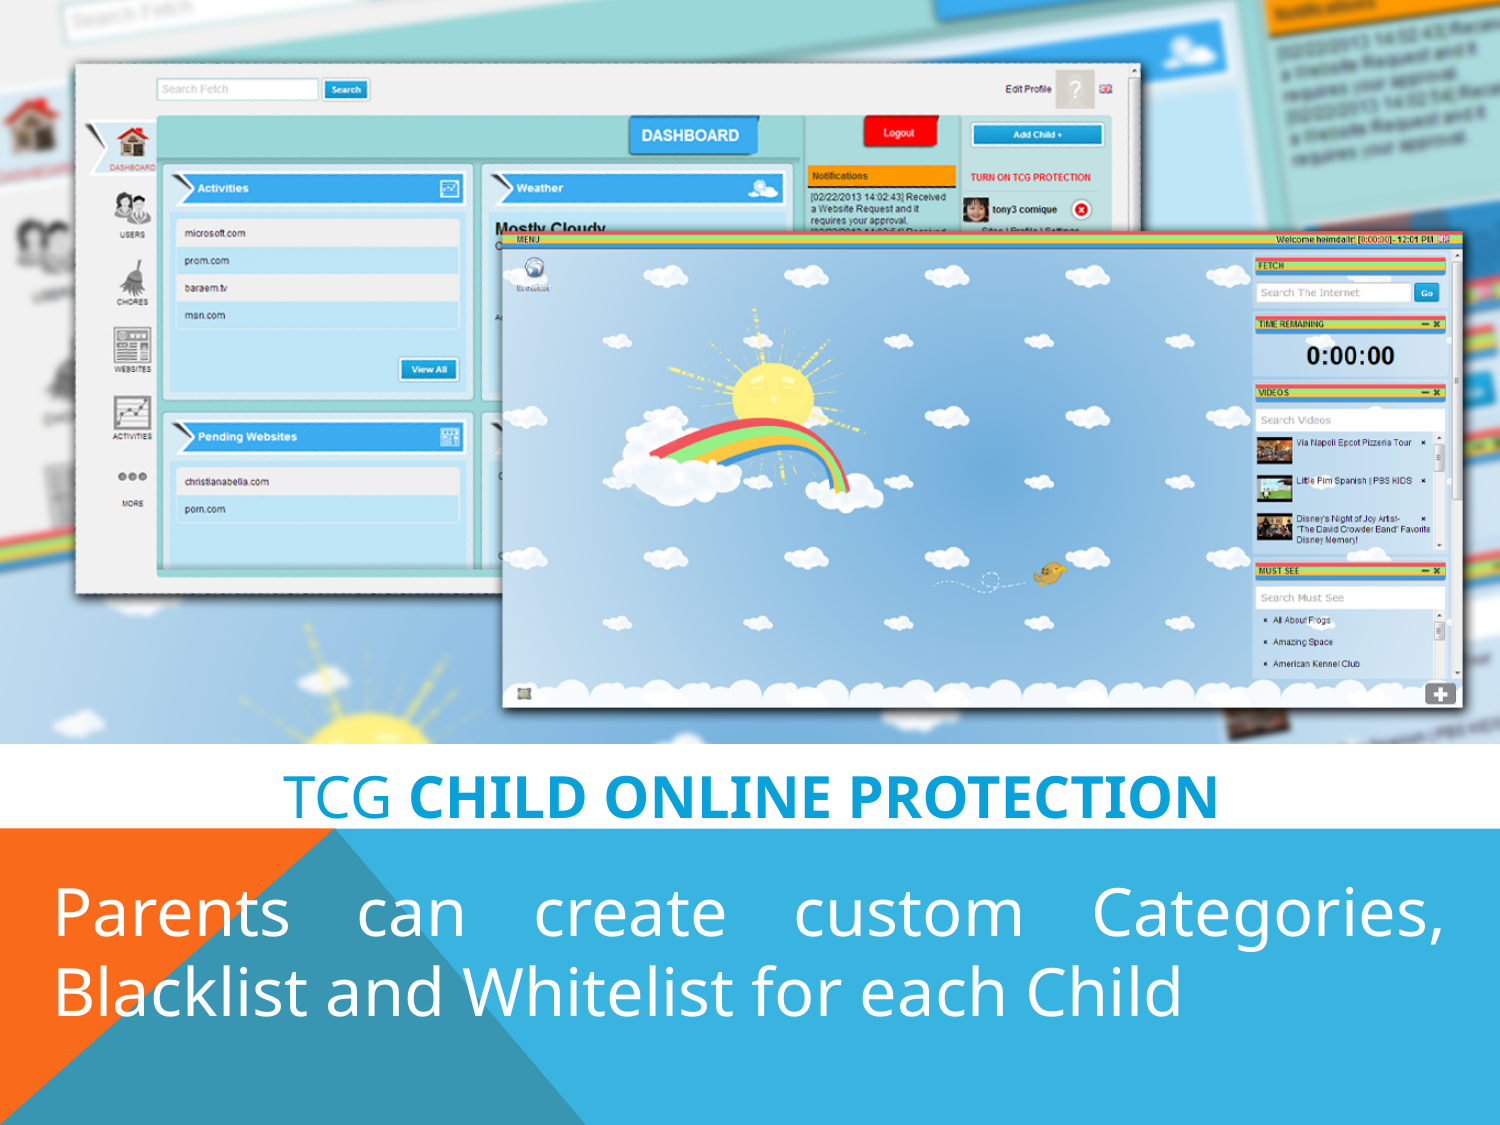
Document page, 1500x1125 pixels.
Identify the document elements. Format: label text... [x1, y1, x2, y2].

text_box Parents can create custom Categories, Blacklist and Whitelist for each Child [37, 862, 1463, 1038]
title TCG Child Online Protection [135, 752, 1369, 840]
picture [0, 0, 1500, 744]
